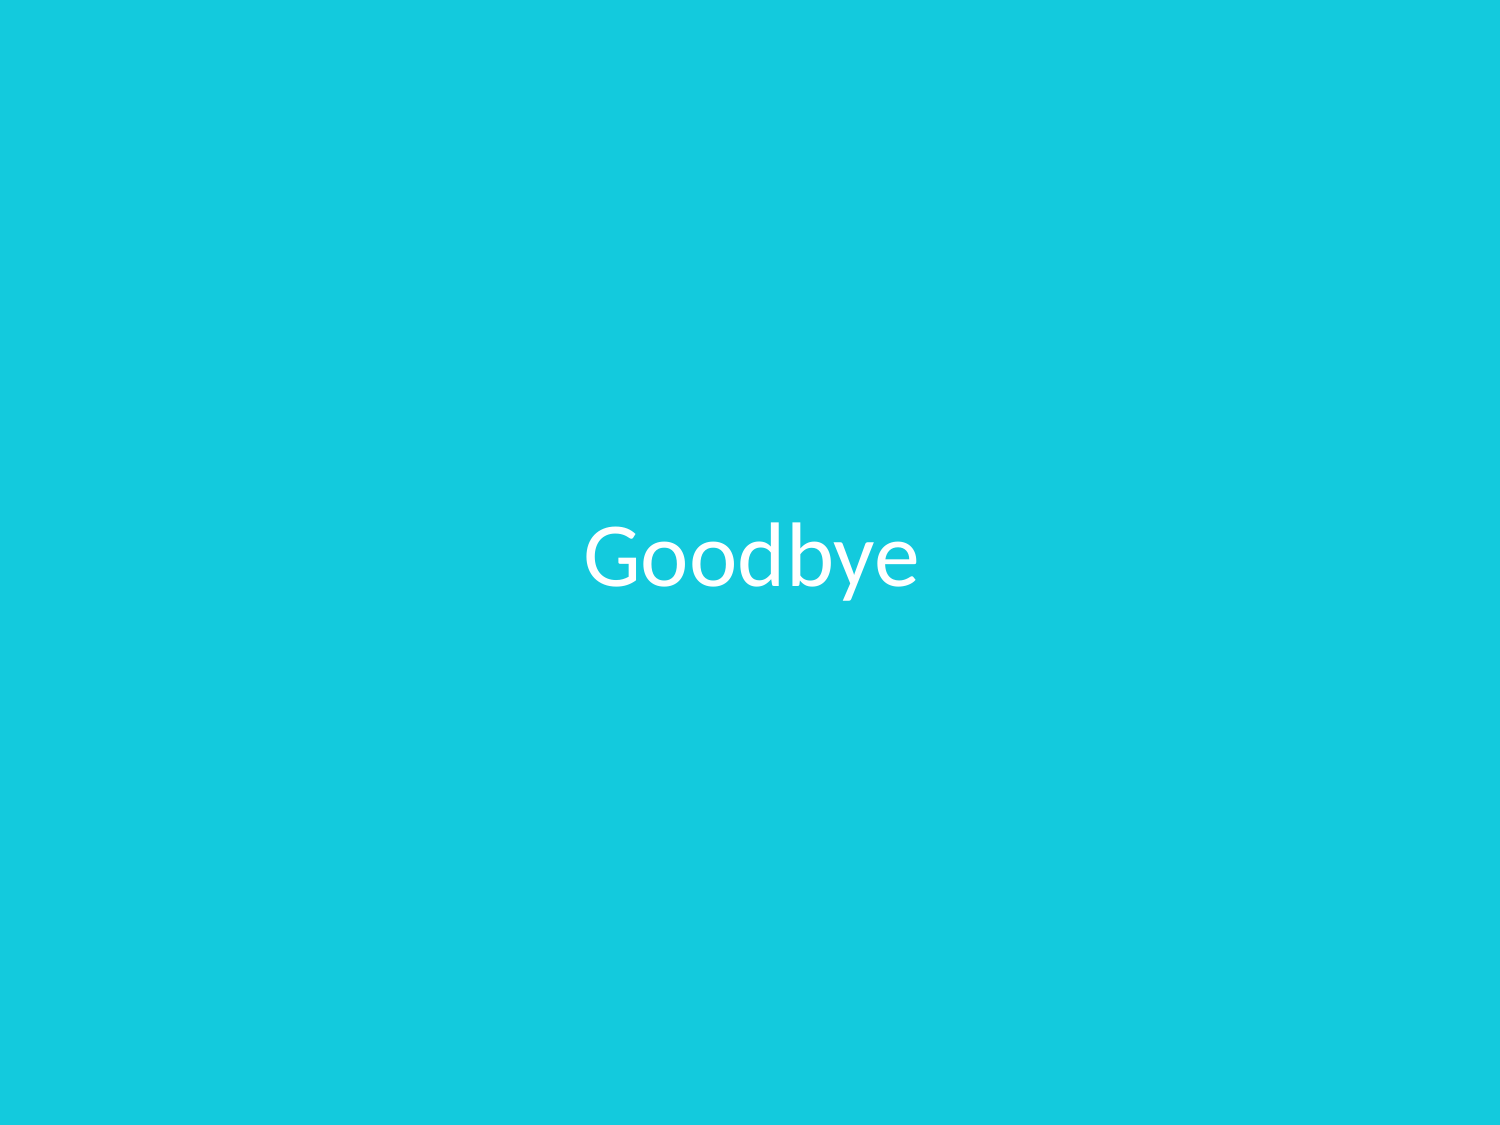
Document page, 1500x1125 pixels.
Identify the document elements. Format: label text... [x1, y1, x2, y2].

title Goodbye [76, 456, 1427, 644]
